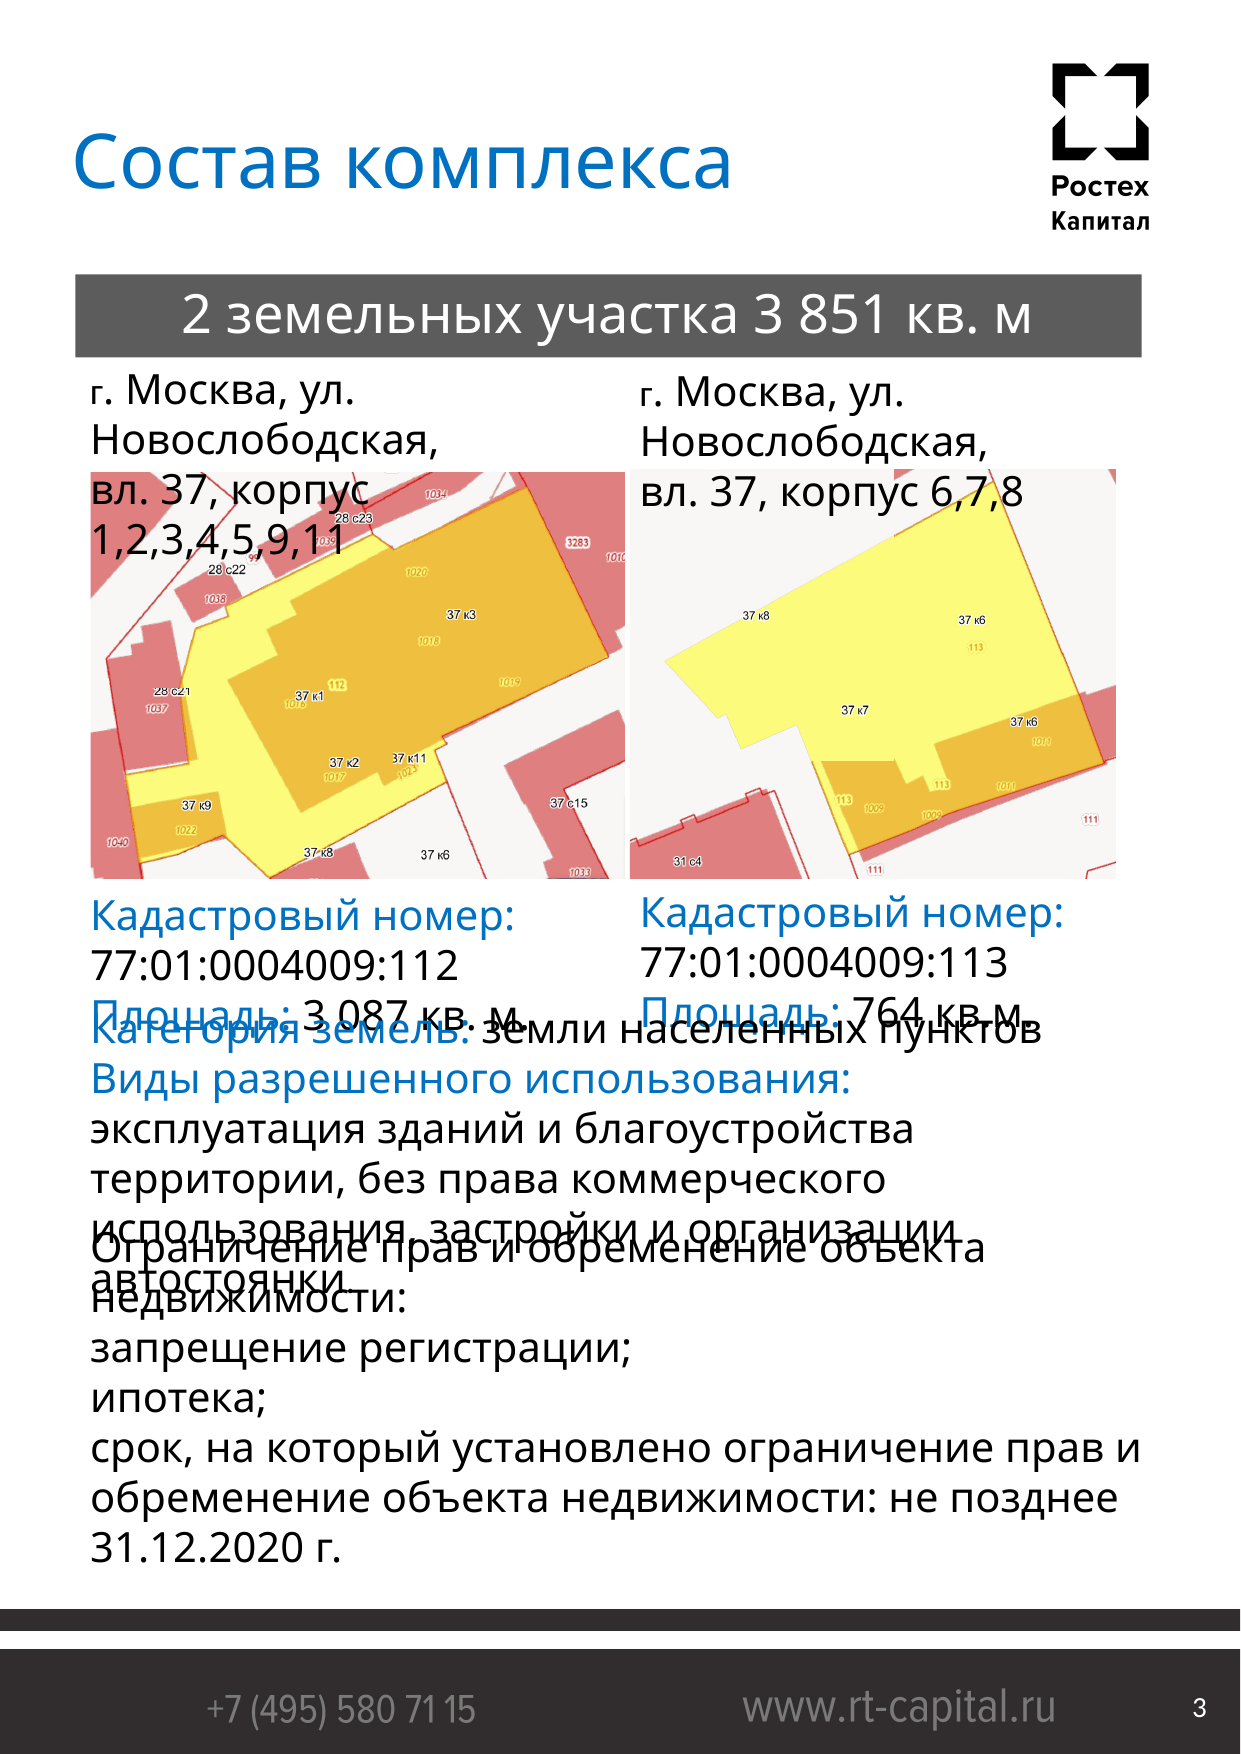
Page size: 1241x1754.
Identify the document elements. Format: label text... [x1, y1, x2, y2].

text_box Кадастровый номер: 77:01:0004009:112 Площадь: 3 087 кв. м. [75, 881, 624, 994]
text_box Категория земель: земли населенных пунктов Виды разрешенного использования: эксплуатация зданий и благоустройства территории, без права коммерческого использования, застройки и организации автостоянки. [75, 994, 1094, 1213]
text_box Ограничение прав и обременение объекта недвижимости: запрещение регистрации; ипотека; срок, на который установлено ограничение прав и обременение объекта недвижимости: не позднее 31.12.2020 г. [75, 1213, 1174, 1579]
text_box г. Москва, ул. Новослободская, вл. 37, корпус 6,7,8 [624, 358, 1142, 522]
picture [0, 0, 1241, 1754]
text_box г. Москва, ул. Новослободская, вл. 37, корпус 1,2,3,4,5,9,11 [75, 358, 612, 570]
title Состав комплекса [56, 93, 1155, 236]
text_box Кадастровый номер: 77:01:0004009:113 Площадь: 764 кв.м. [624, 878, 1180, 1044]
slide_number 3 [942, 1652, 1222, 1754]
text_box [75, 274, 1142, 358]
